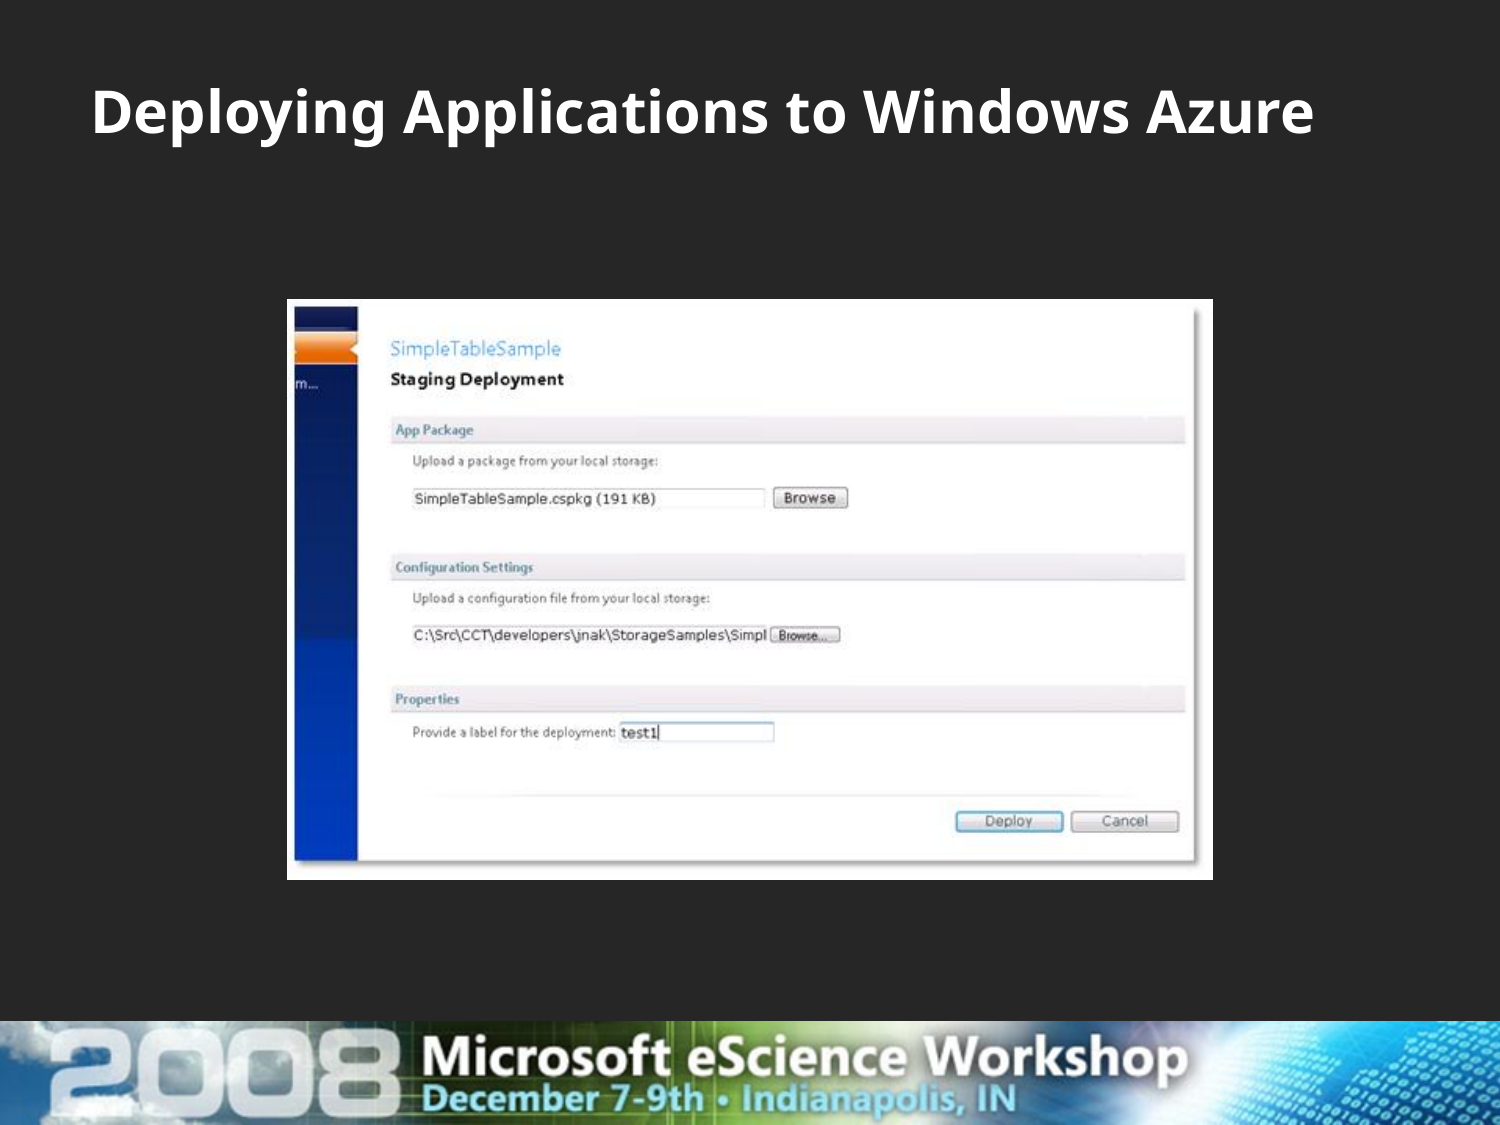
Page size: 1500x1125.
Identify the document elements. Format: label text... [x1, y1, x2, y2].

title Deploying Applications to Windows Azure [75, 45, 1425, 175]
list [287, 299, 1213, 880]
picture [0, 1021, 1500, 1125]
